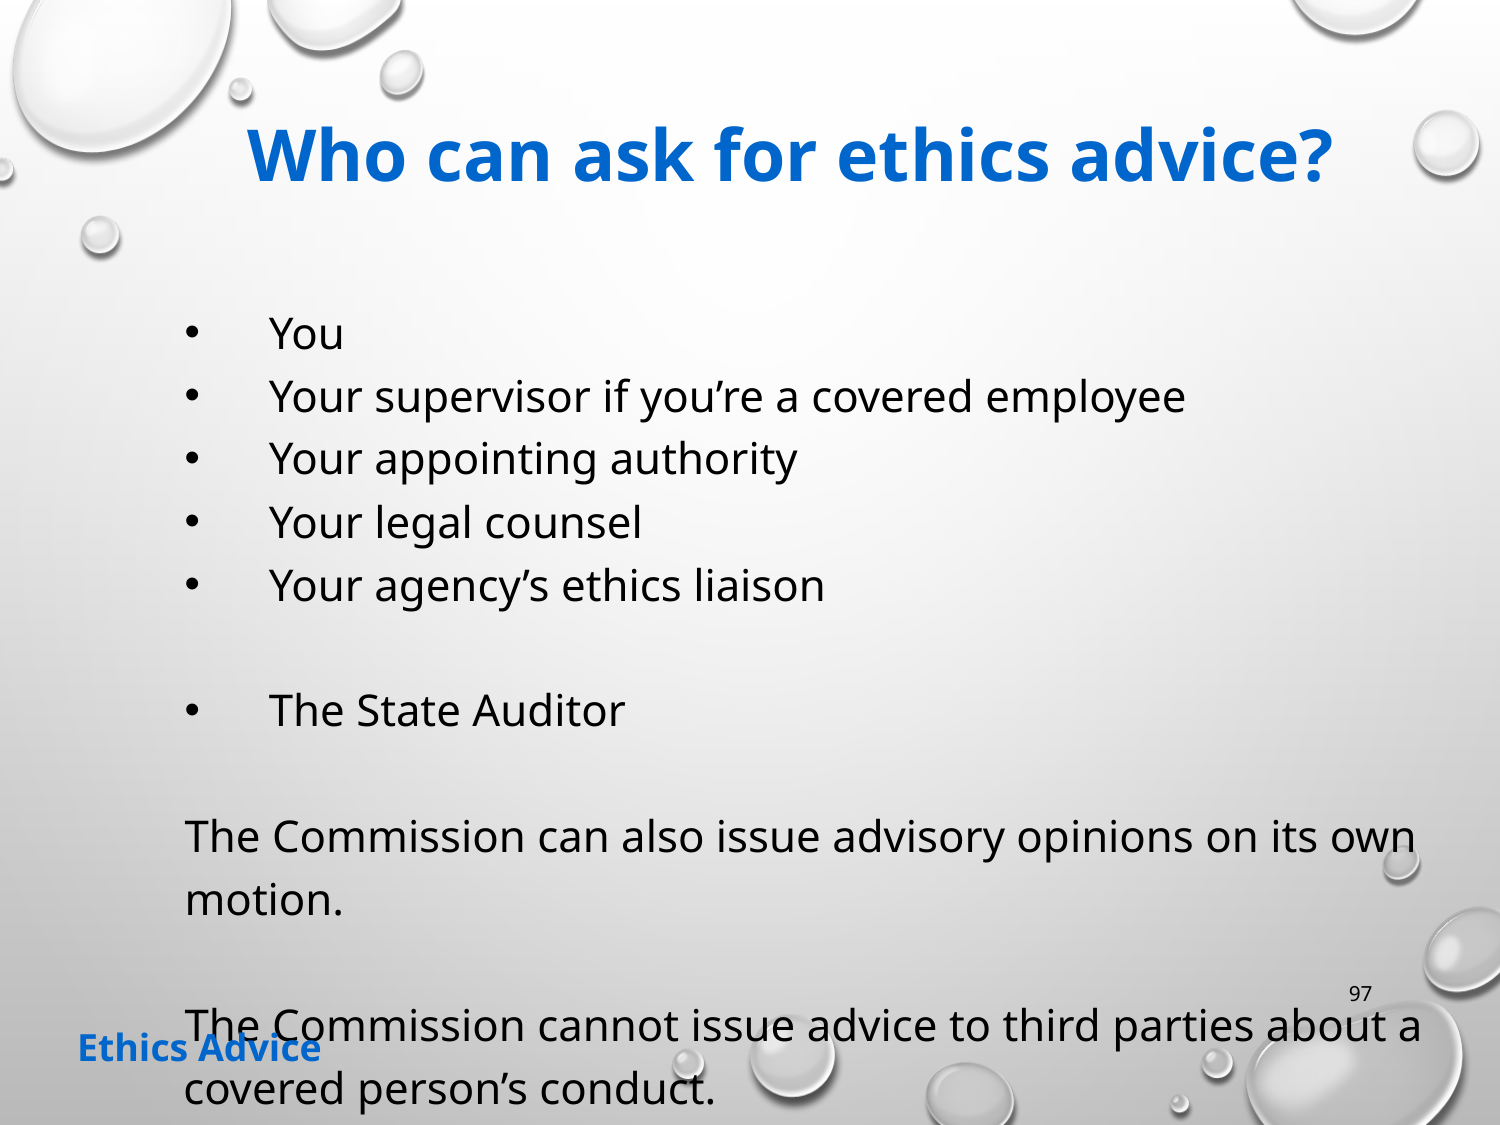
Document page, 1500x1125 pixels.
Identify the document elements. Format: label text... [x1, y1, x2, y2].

text_box Ethics Advice [62, 1016, 375, 1077]
title Who can ask for ethics advice? [225, 112, 1356, 225]
slide_number 97 [1293, 965, 1388, 1025]
list You Your supervisor if you’re a covered employee Your appointing authority Your legal counsel Your agency’s ethics liaison The State Auditor The Commission can also issue advisory opinions on its own motion. The Commission cannot issue advice to third parties about a covered person’s conduct. [150, 287, 1450, 1025]
picture [0, 0, 1500, 1125]
